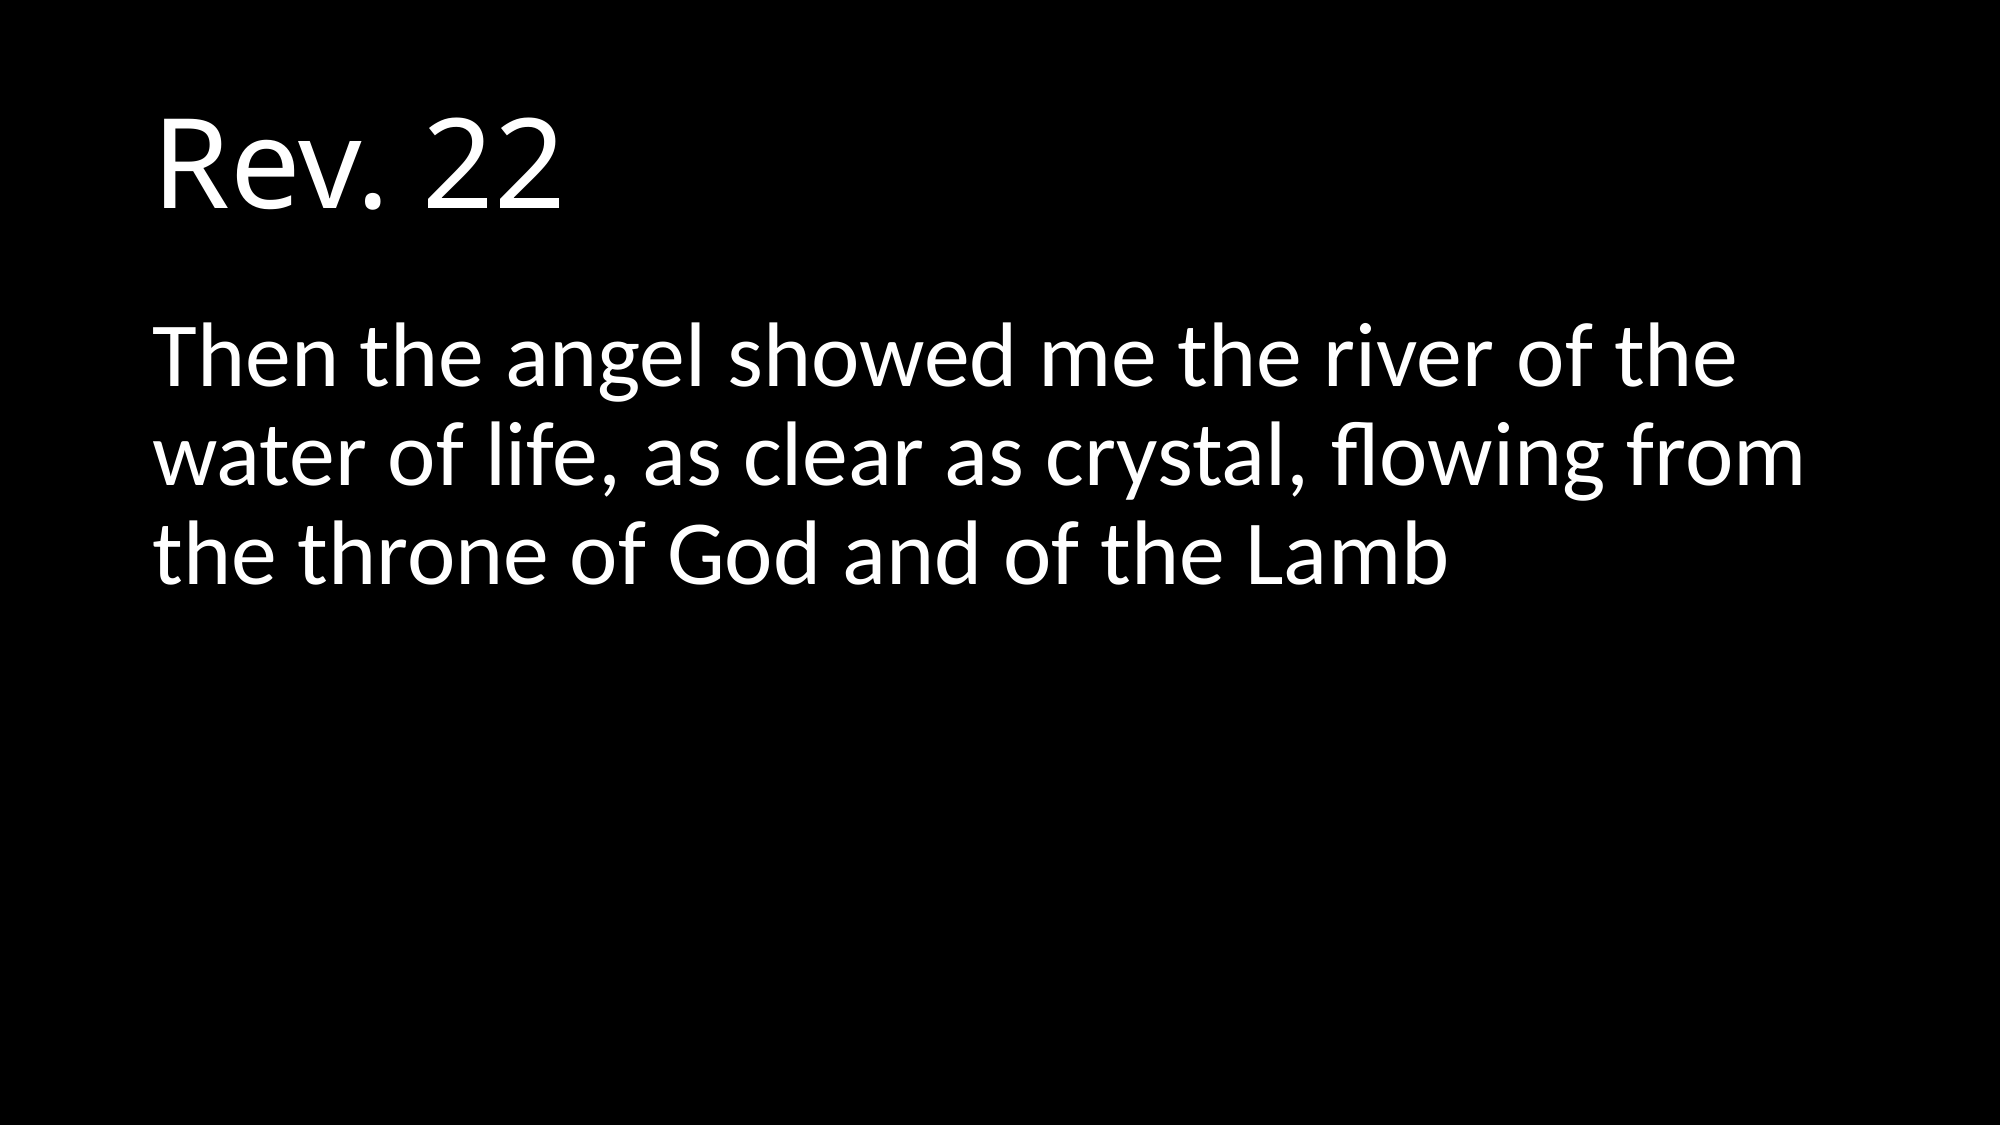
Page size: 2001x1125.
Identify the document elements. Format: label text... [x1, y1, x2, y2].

title Rev. 22 [137, 59, 1863, 278]
list Then the angel showed me the river of the water of life, as clear as crystal, flowing from the throne of God and of the Lamb [137, 299, 1863, 1014]
